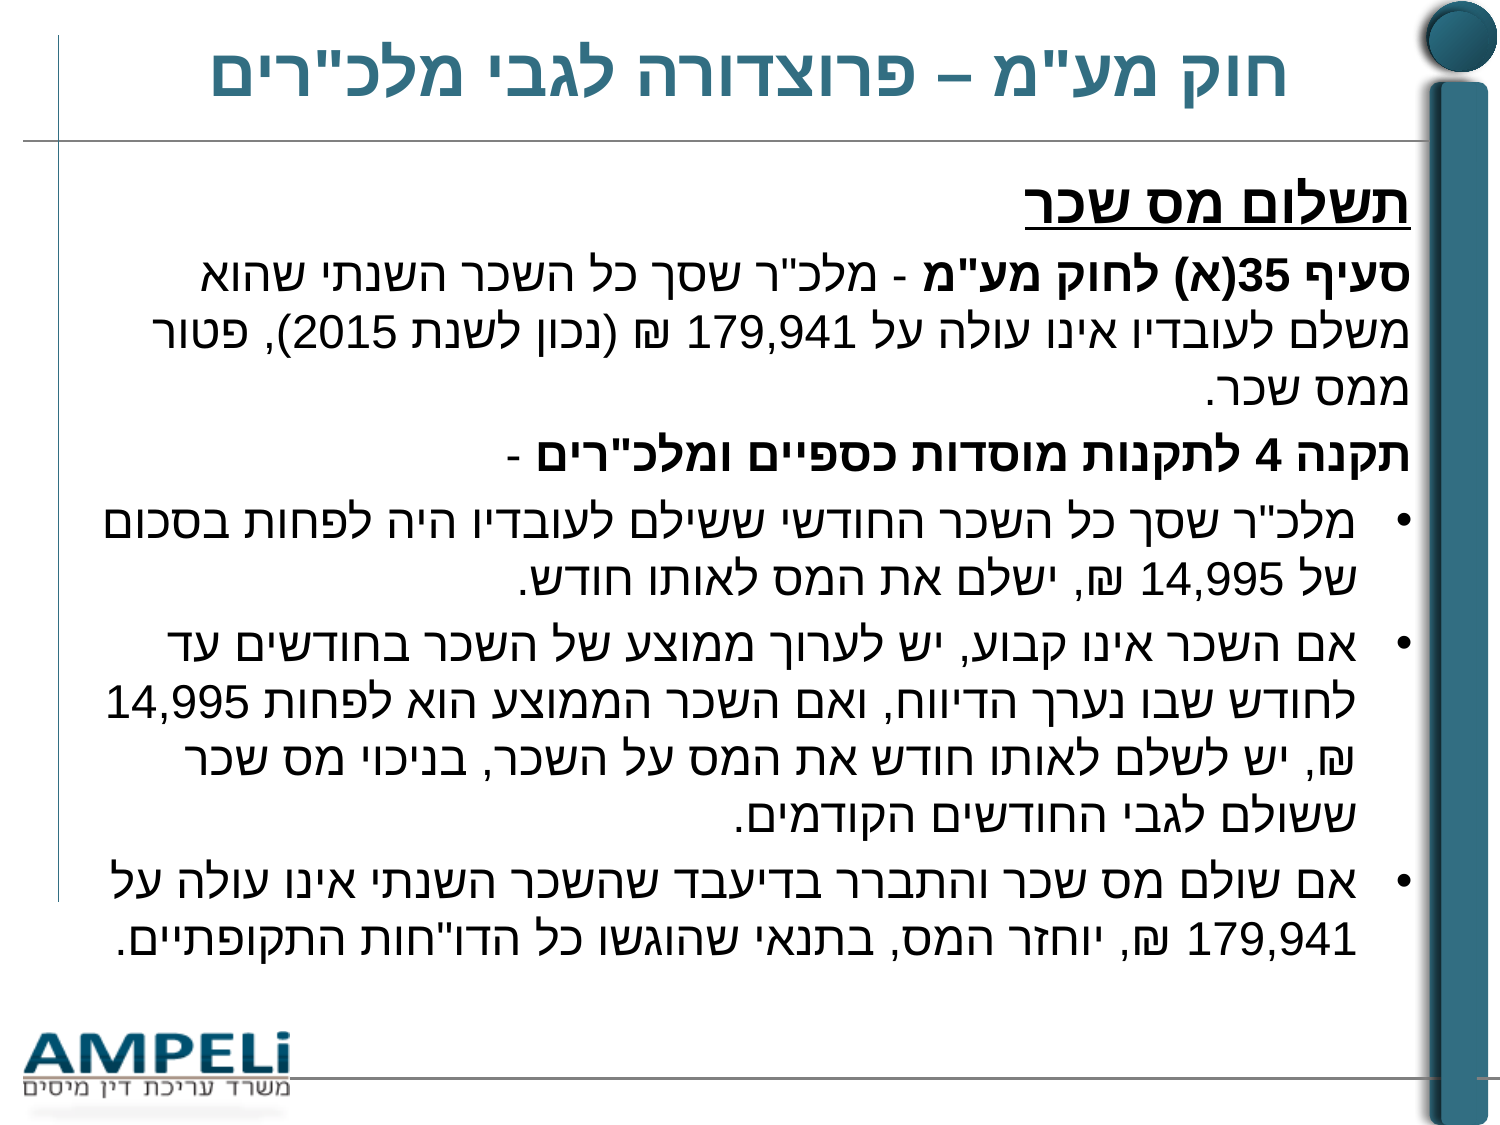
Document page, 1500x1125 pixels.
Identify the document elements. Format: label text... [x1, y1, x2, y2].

title חוק מע"מ – פרוצדורה לגבי מלכ"רים [75, 0, 1425, 141]
picture [23, 1031, 290, 1125]
list תשלום מס שכר סעיף 35(א) לחוק מע"מ - מלכ"ר שסך כל השכר השנתי שהוא משלם לעובדיו אינו עולה על 179,941 ₪ (נכון לשנת 2015), פטור ממס שכר. תקנה 4 לתקנות מוסדות כספיים ומלכ"רים - מלכ"ר שסך כל השכר החודשי ששילם לעובדיו היה לפחות בסכום של 14,995 ₪, ישלם את המס לאותו חודש. אם השכר אינו קבוע, יש לערוך ממוצע של השכר בחודשים עד לחודש שבו נערך הדיווח, ואם השכר הממוצע הוא לפחות 14,995 ₪, יש לשלם לאותו חודש את המס על השכר, בניכוי מס שכר ששולם לגבי החודשים הקודמים. אם שולם מס שכר והתברר בדיעבד שהשכר השנתי אינו עולה על 179,941 ₪, יוחזר המס, בתנאי שהוגשו כל הדו"חות התקופתיים. [76, 160, 1427, 988]
